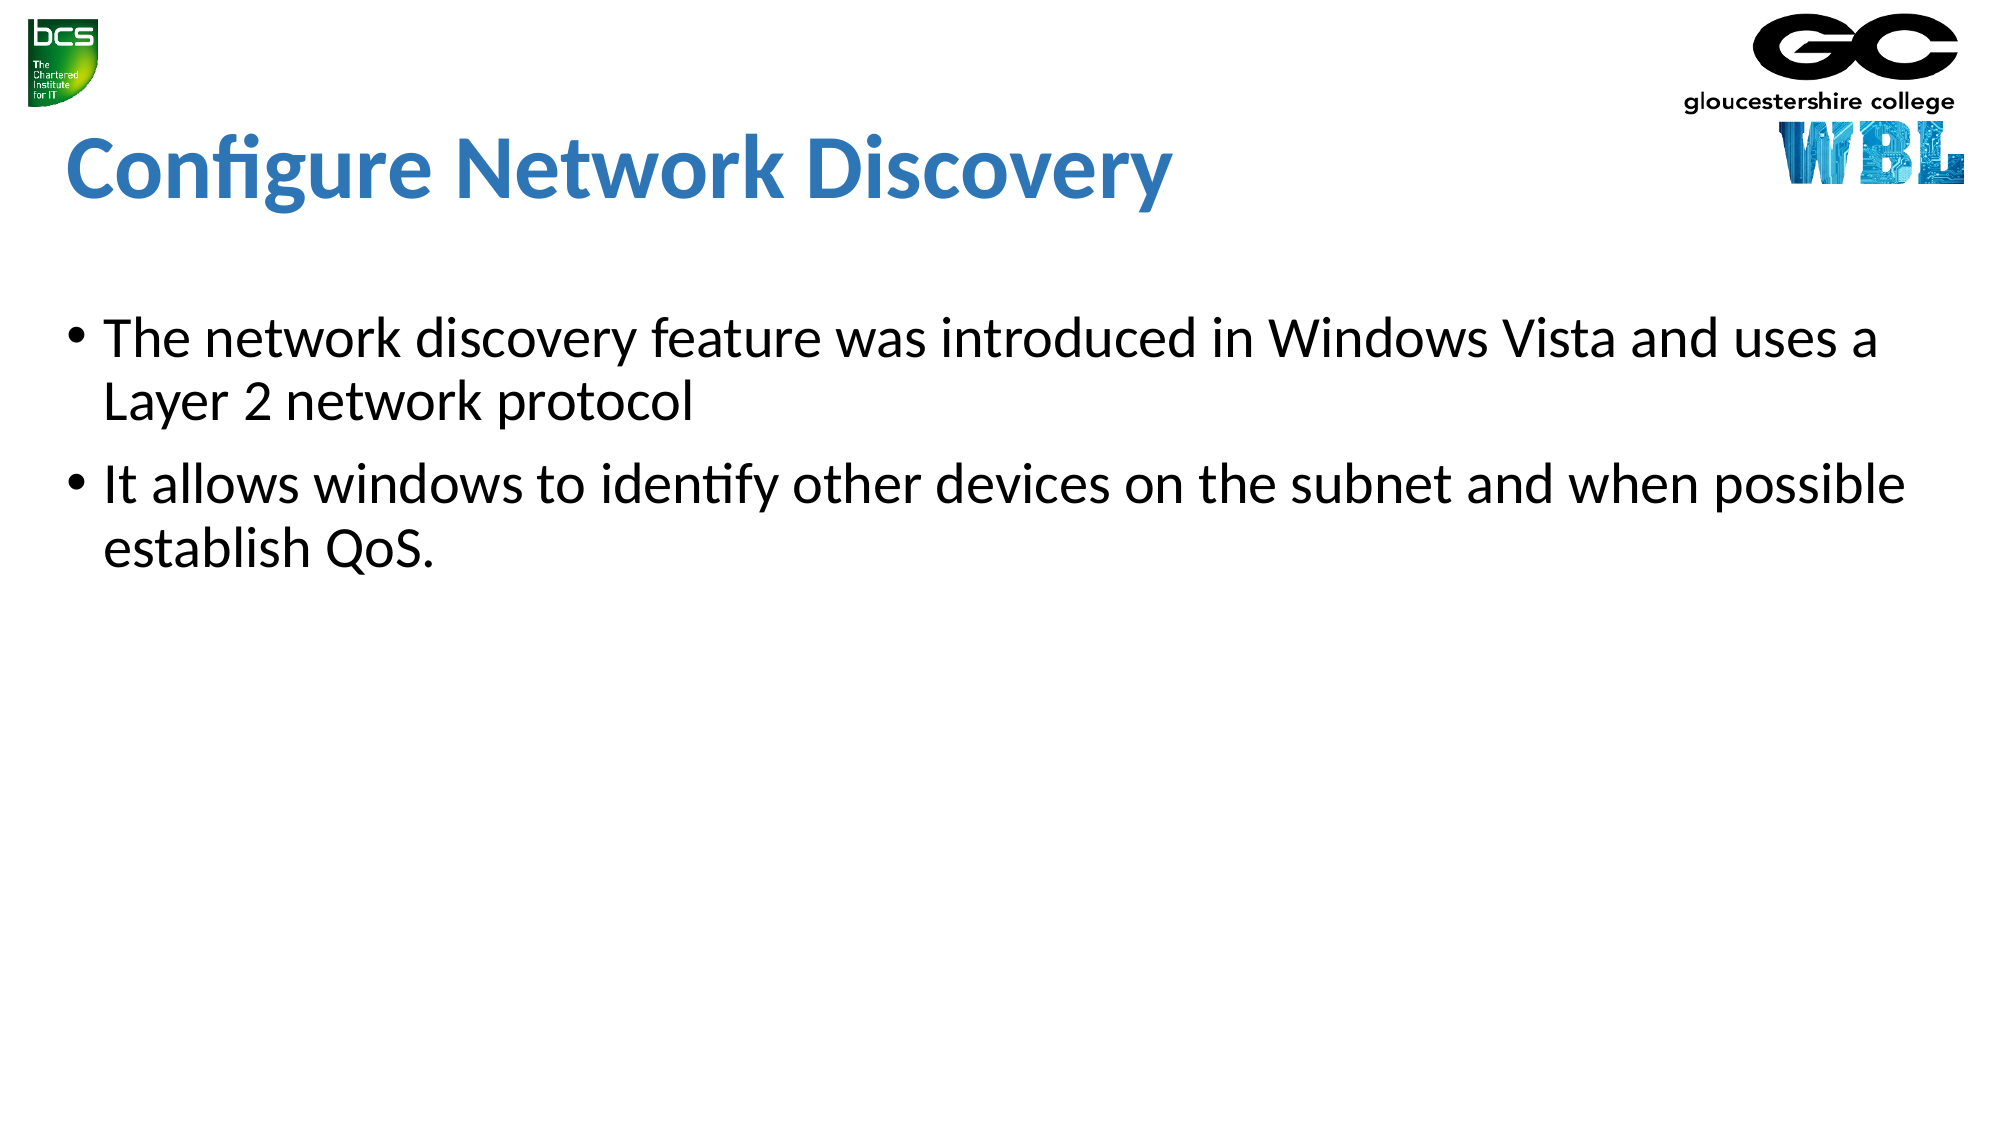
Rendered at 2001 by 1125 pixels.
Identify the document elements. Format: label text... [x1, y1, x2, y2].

picture [28, 19, 98, 107]
list The network discovery feature was introduced in Windows Vista and uses a Layer 2 network protocol It allows windows to identify other devices on the subnet and when possible establish QoS. [51, 299, 1953, 1110]
picture [1674, 5, 1964, 155]
picture [1953, 163, 1959, 172]
title Configure Network Discovery [51, 59, 1953, 278]
